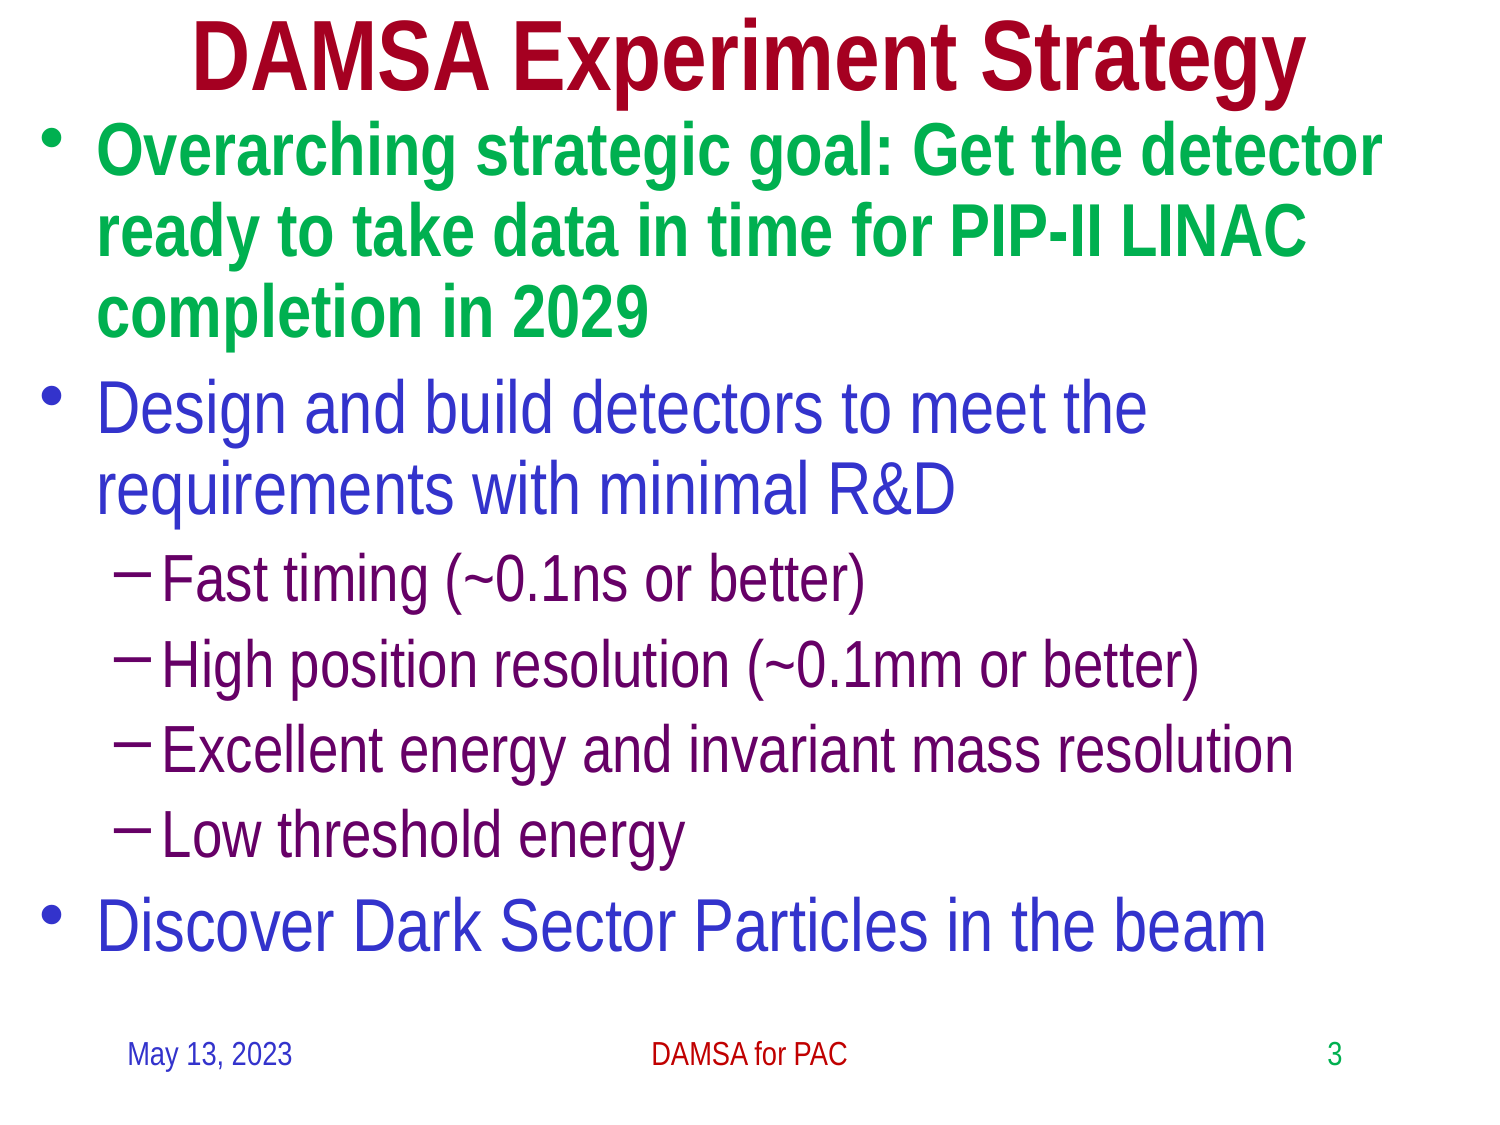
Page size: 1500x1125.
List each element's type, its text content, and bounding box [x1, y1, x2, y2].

title DAMSA Experiment Strategy [12, 0, 1488, 101]
slide_number 3 [1312, 1025, 1388, 1100]
list Overarching strategic goal: Get the detector ready to take data in time for PIP-II LINAC completion in 2029 Design and build detectors to meet the requirements with minimal R&D Fast timing (~0.1ns or better) High position resolution (~0.1mm or better) Excellent energy and invariant mass resolution Low threshold energy Discover Dark Sector Particles in the beam [24, 103, 1463, 988]
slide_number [112, 1025, 425, 1100]
footer DAMSA for PAC [512, 1025, 988, 1100]
